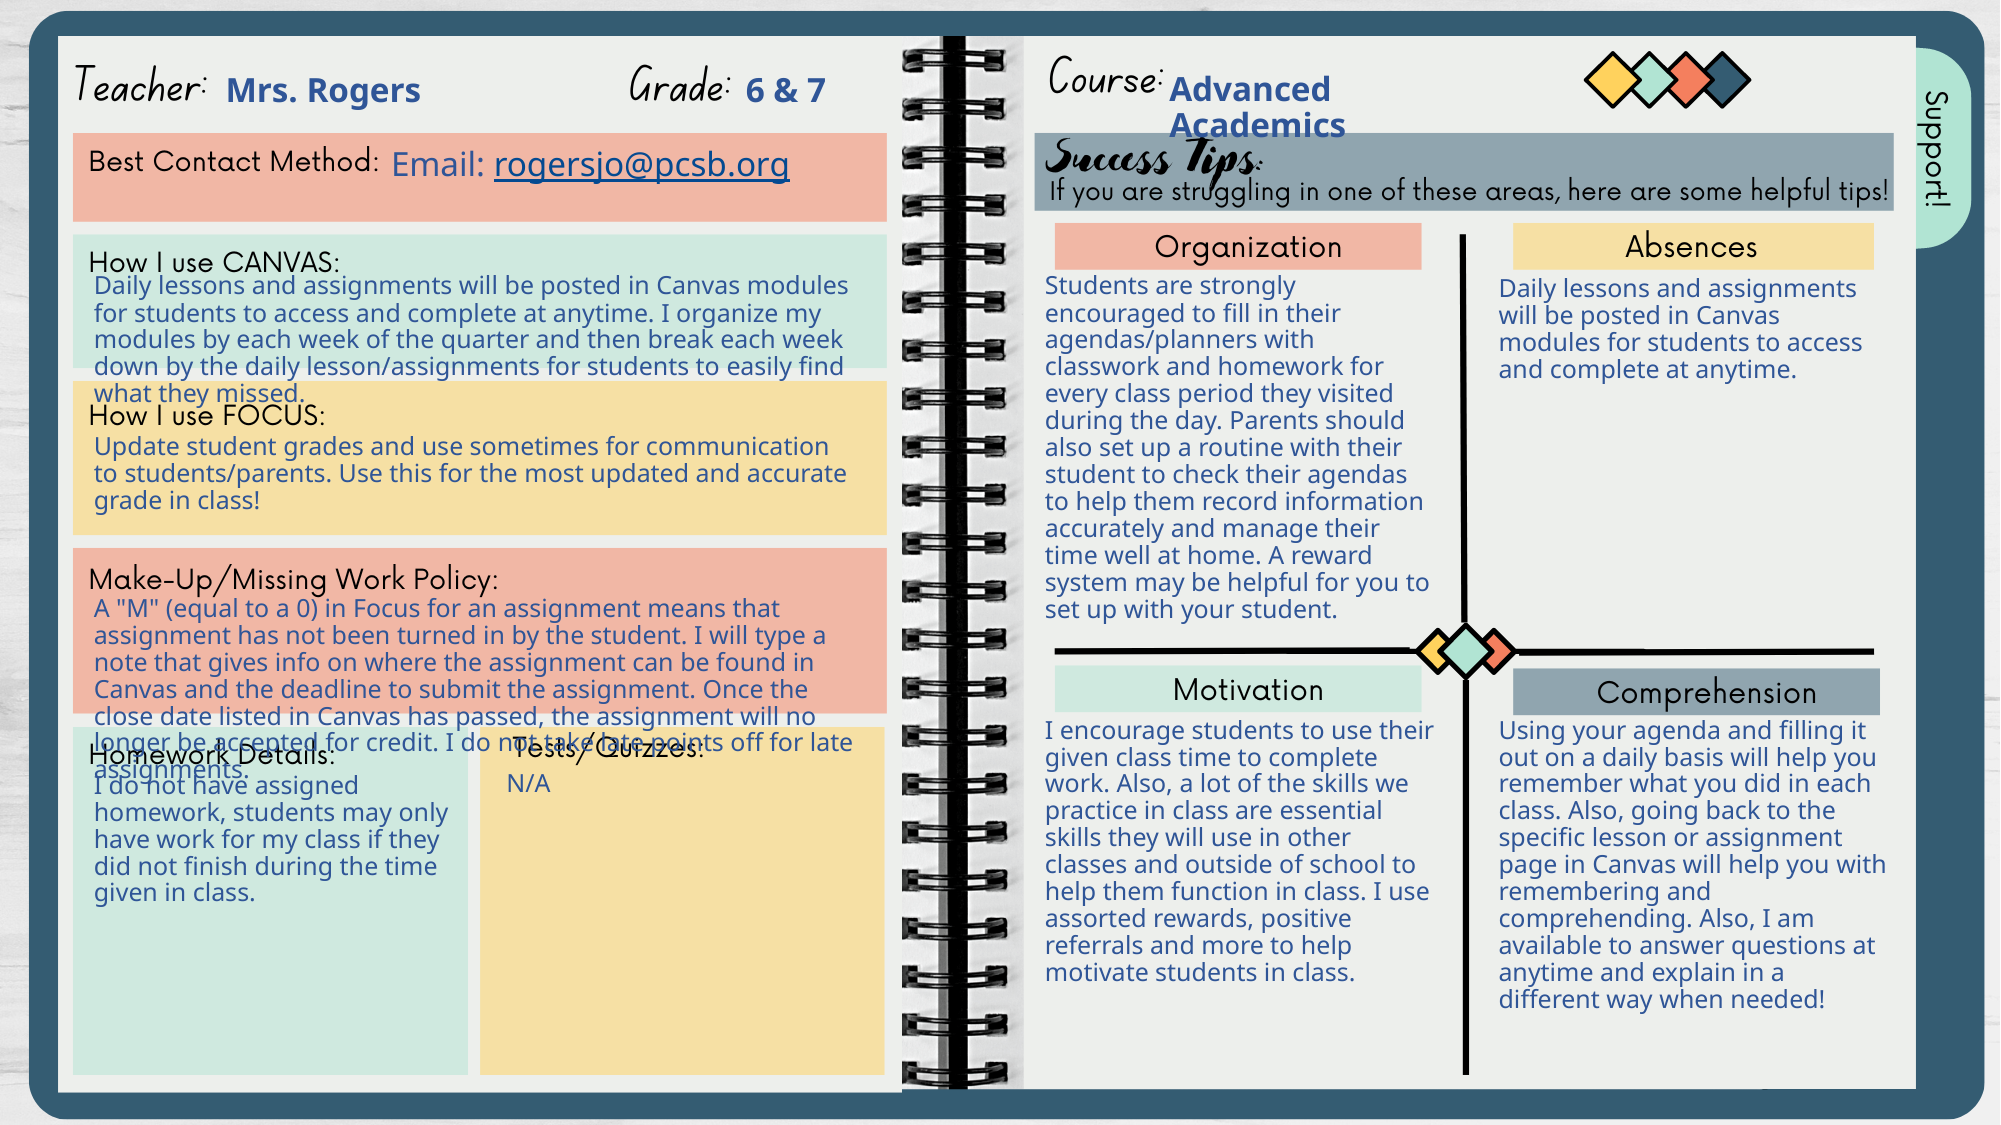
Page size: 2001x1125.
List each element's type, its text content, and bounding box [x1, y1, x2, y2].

list Daily lessons and assignments will be posted in Canvas modules for students to access and complete at anytime. I organize my modules by each week of the quarter and then break each week down by the daily lesson/assignments for students to easily find what they missed. [78, 266, 874, 372]
list I do not have assigned homework, students may only have work for my class if they did not finish during the time given in class. [78, 765, 473, 1061]
list Mrs. Rogers [210, 66, 566, 113]
list A "M" (equal to a 0) in Focus for an assignment means that assignment has not been turned in by the student. I will type a note that gives info on where the assignment can be found in Canvas and the deadline to submit the assignment. Once the close date listed in Canvas has passed, the assignment will no longer be accepted for credit. I do not take late points off for late assignments. [78, 588, 874, 765]
list Using your agenda and filling it out on a daily basis will help you remember what you did in each class. Also, going back to the specific lesson or assignment page in Canvas will help you with remembering and comprehending. Also, I am available to answer questions at anytime and explain in a different way when needed! [1483, 710, 1904, 1083]
list Email: rogersjo@pcsb.org [376, 136, 885, 219]
list I encourage students to use their given class time to complete work. Also, a lot of the skills we practice in class are essential skills they will use in other classes and outside of school to help them function in class. I use assorted rewards, positive referrals and more to help motivate students in class. [1030, 710, 1451, 1083]
list Advanced Academics [1154, 64, 1486, 93]
list 6 & 7 [730, 66, 874, 113]
list Update student grades and use sometimes for communication to students/parents. Use this for the most updated and accurate grade in class! [78, 426, 874, 532]
list Daily lessons and assignments will be posted in Canvas modules for students to access and complete at anytime. [1483, 268, 1904, 642]
list N/A [491, 763, 874, 870]
picture [0, 0, 2000, 1125]
list Students are strongly encouraged to fill in their agendas/planners with classwork and homework for every class period they visited during the day. Parents should also set up a routine with their student to check their agendas to help them record information accurately and manage their time well at home. A reward system may be helpful for you to set up with your student. [1030, 266, 1451, 639]
